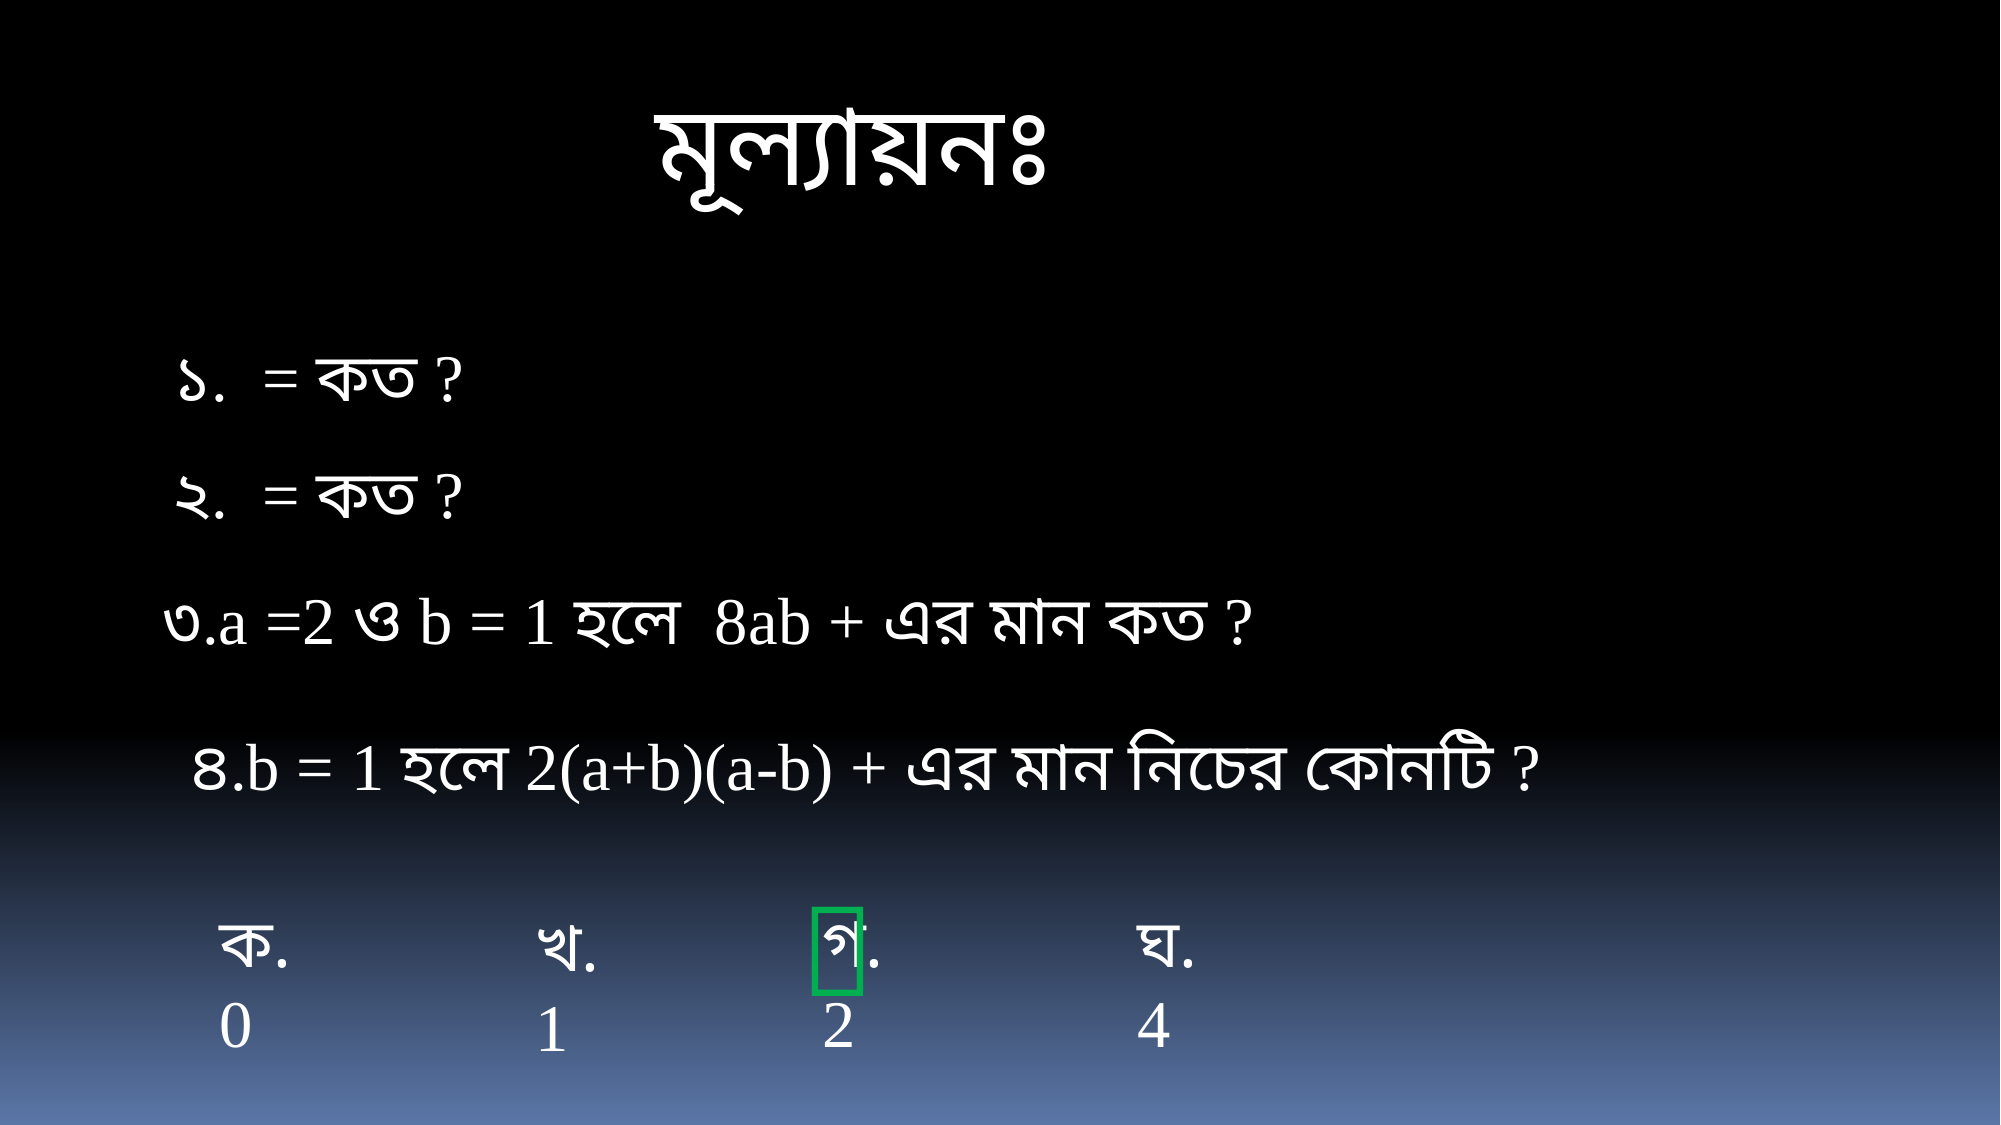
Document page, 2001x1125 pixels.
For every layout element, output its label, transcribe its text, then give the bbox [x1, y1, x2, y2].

text_box গ. 2 [807, 893, 964, 1068]
text_box ঘ. 4 [1123, 893, 1280, 1068]
text_box  [785, 864, 837, 1030]
text_box মূল্যায়নঃ [116, 65, 1623, 215]
text_box ক. 0 [204, 893, 362, 1068]
text_box খ. 1 [520, 897, 677, 1072]
